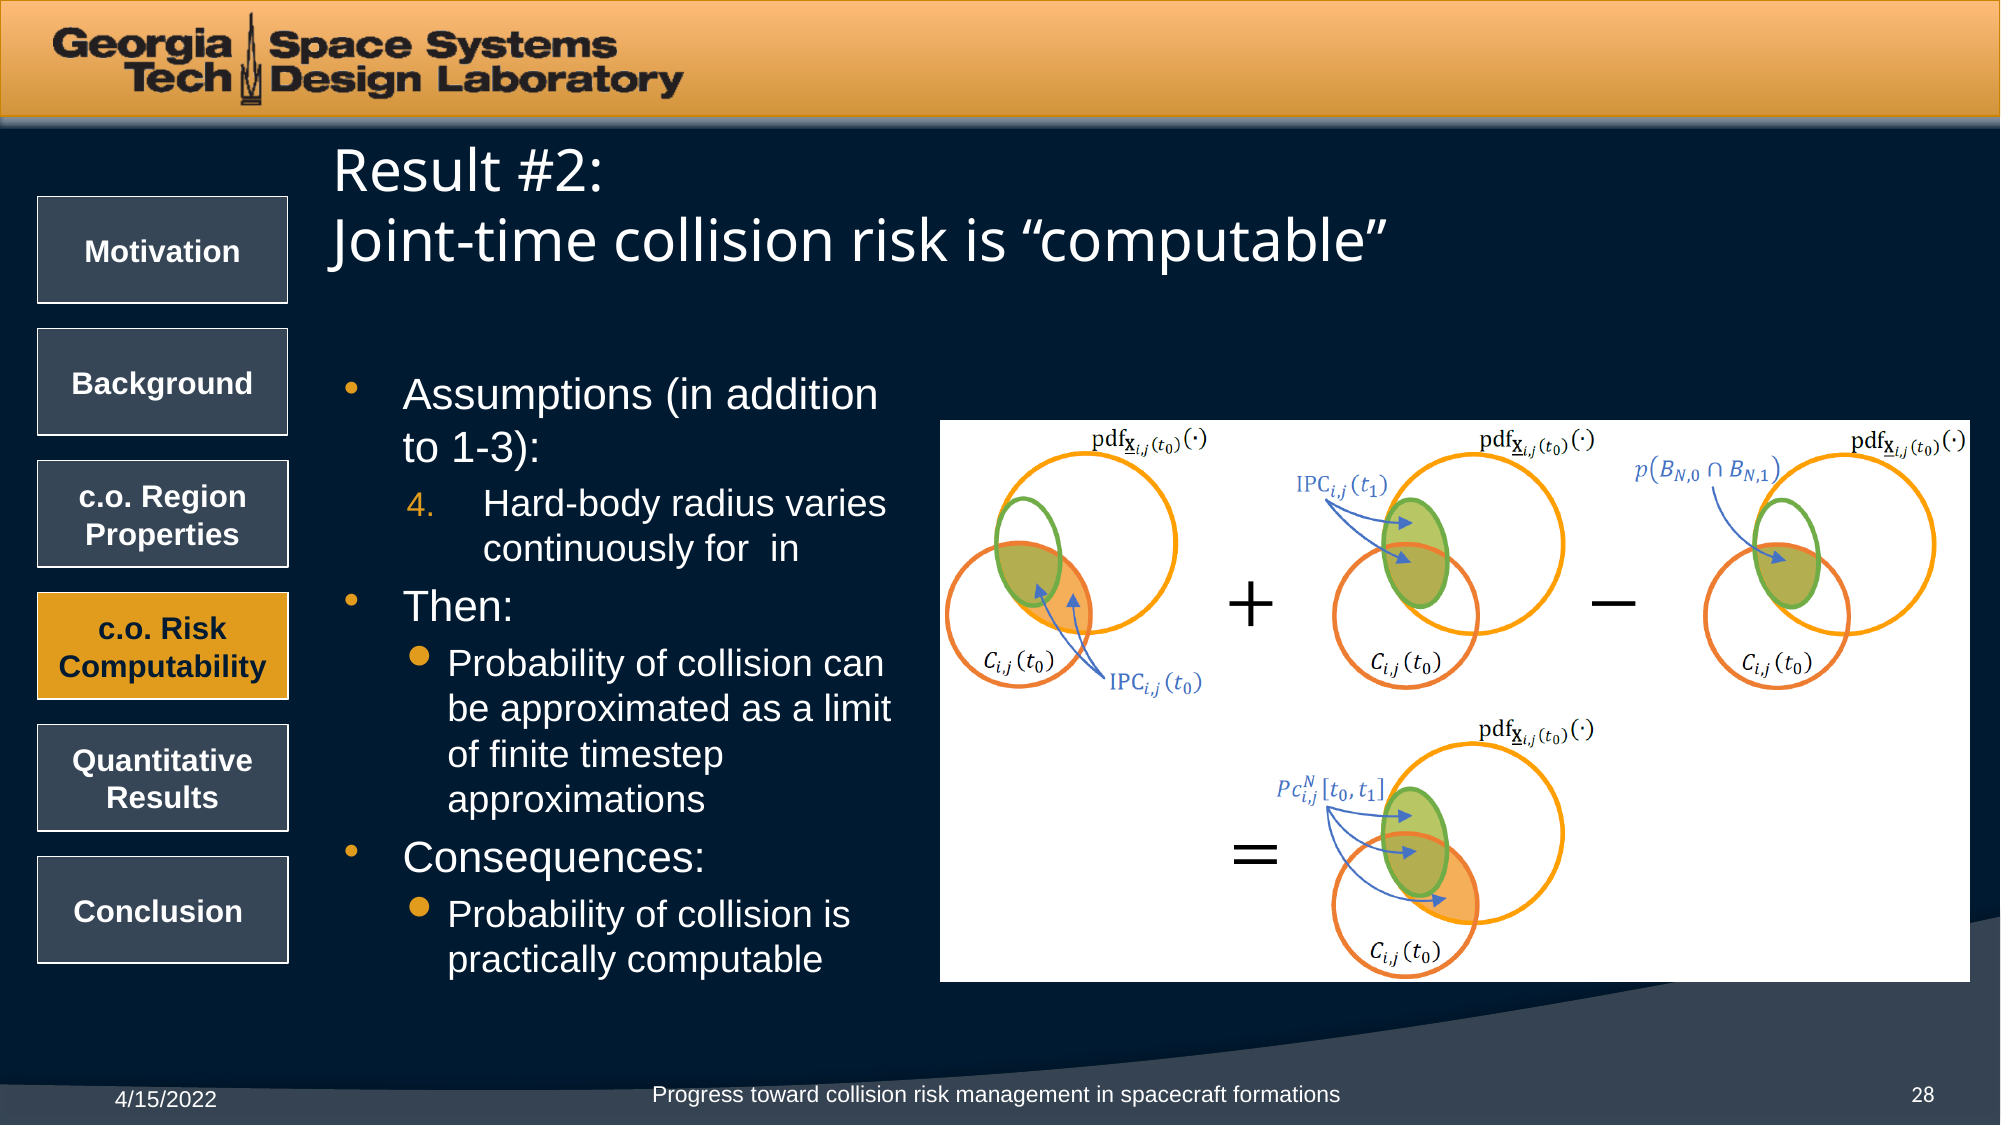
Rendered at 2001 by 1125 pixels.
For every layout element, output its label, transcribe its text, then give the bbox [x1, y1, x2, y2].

picture [53, 9, 684, 109]
title Result #2: Joint-time collision risk is “computable” [325, 109, 1964, 297]
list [940, 420, 1970, 983]
slide_number 28 [1783, 1073, 1950, 1114]
footer Progress toward collision risk management in spacecraft formations [500, 1073, 1493, 1114]
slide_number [99, 1083, 282, 1114]
